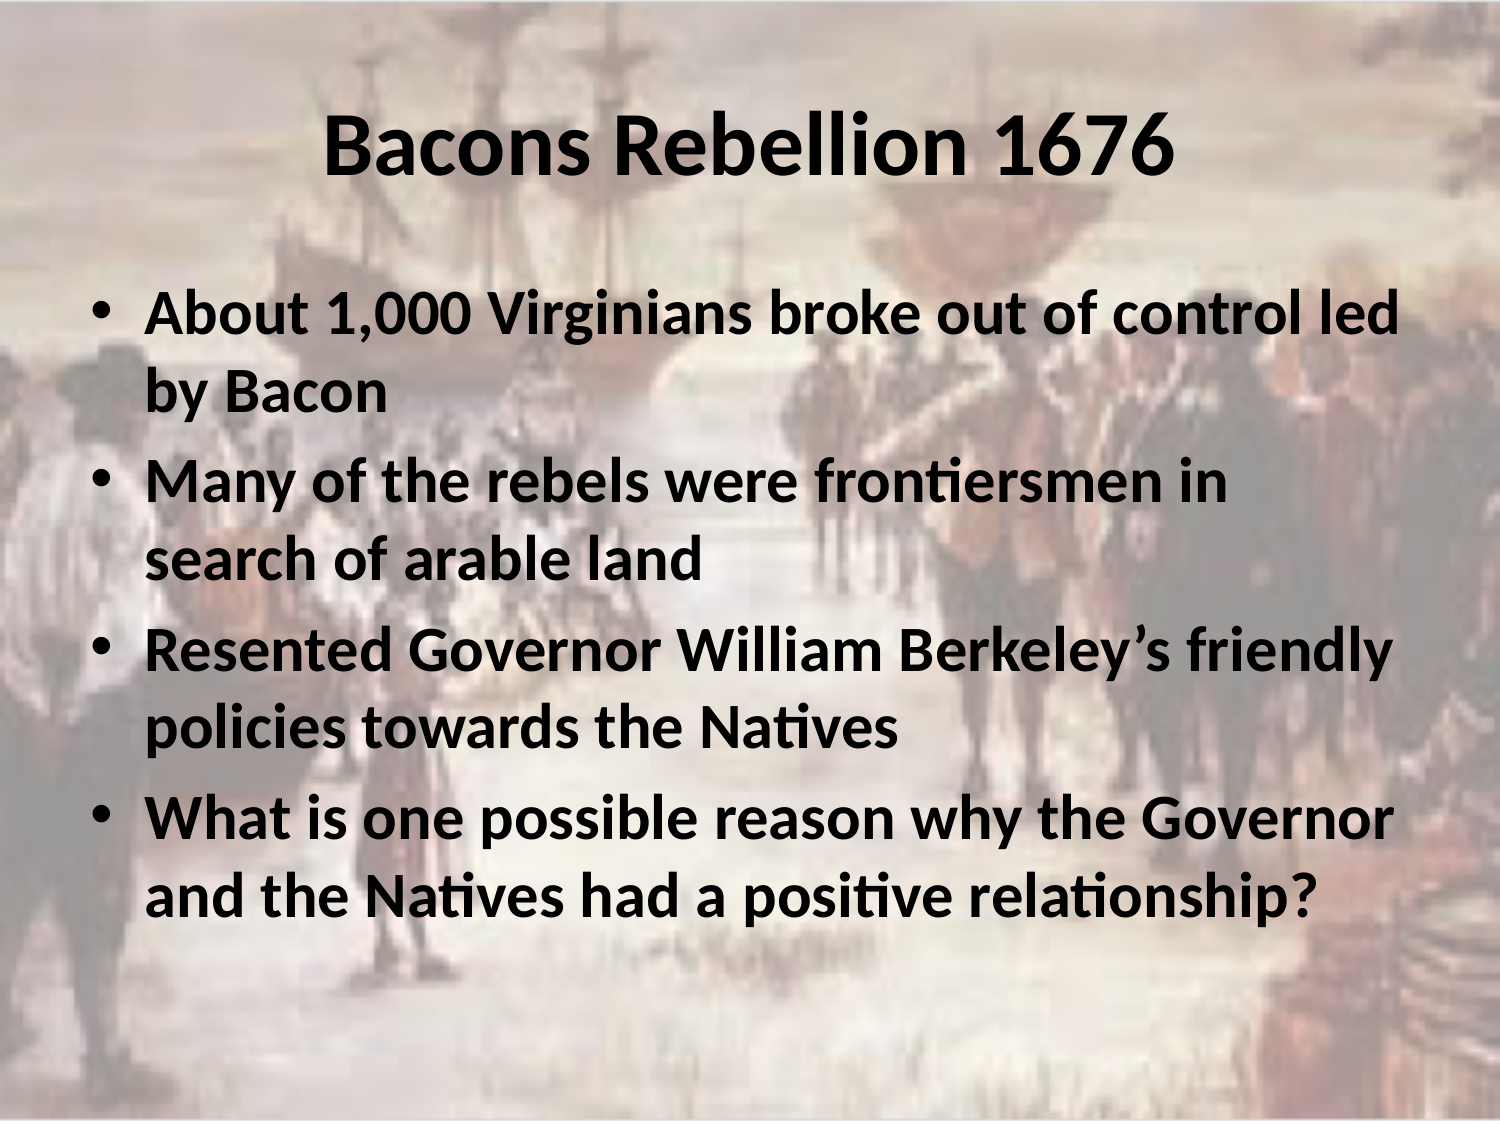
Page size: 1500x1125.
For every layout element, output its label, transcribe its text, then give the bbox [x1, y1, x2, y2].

list About 1,000 Virginians broke out of control led by Bacon Many of the rebels were frontiersmen in search of arable land Resented Governor William Berkeley’s friendly policies towards the Natives What is one possible reason why the Governor and the Natives had a positive relationship? [75, 262, 1425, 1005]
title Bacons Rebellion 1676 [75, 45, 1425, 233]
